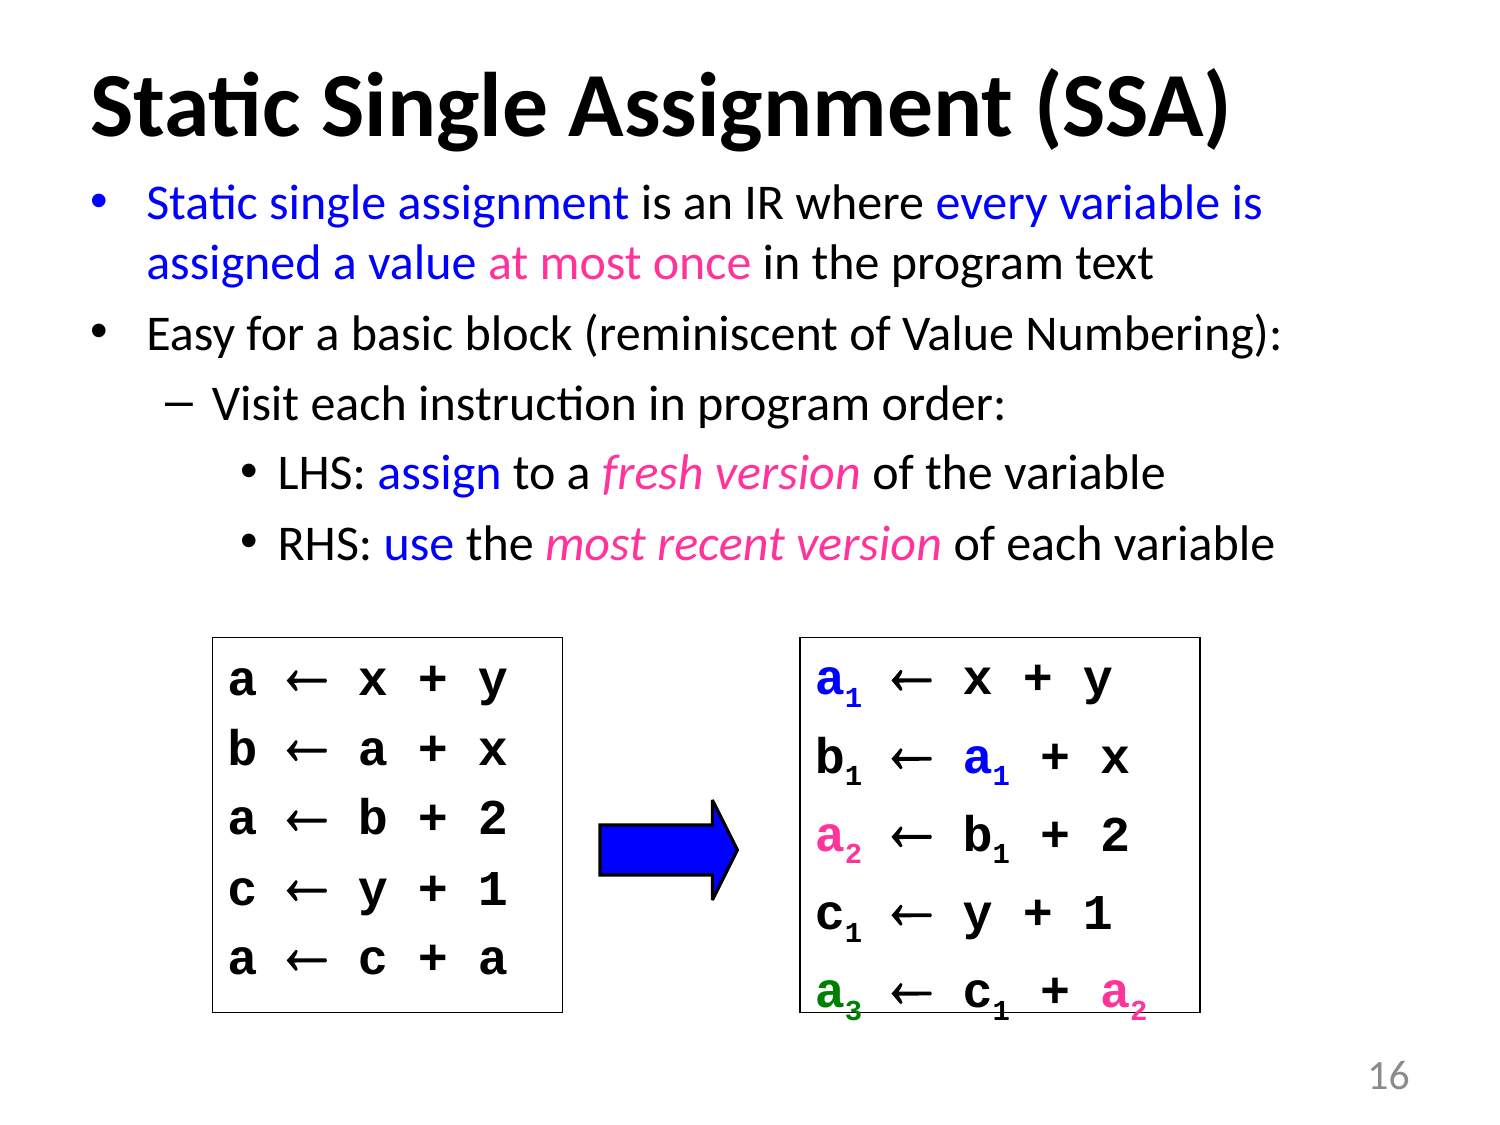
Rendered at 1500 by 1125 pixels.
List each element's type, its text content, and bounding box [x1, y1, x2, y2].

title Static Single Assignment (SSA) [75, 6, 1425, 162]
text_box a  x + y b  a + x a  b + 2 c  y + 1 a  c + a [212, 637, 563, 1013]
slide_number 16 [1074, 1042, 1425, 1103]
list Static single assignment is an IR where every variable is assigned a value at most once in the program text Easy for a basic block (reminiscent of Value Numbering): Visit each instruction in program order: LHS: assign to a fresh version of the variable RHS: use the most recent version of each variable [75, 162, 1425, 905]
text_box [599, 637, 1201, 1013]
